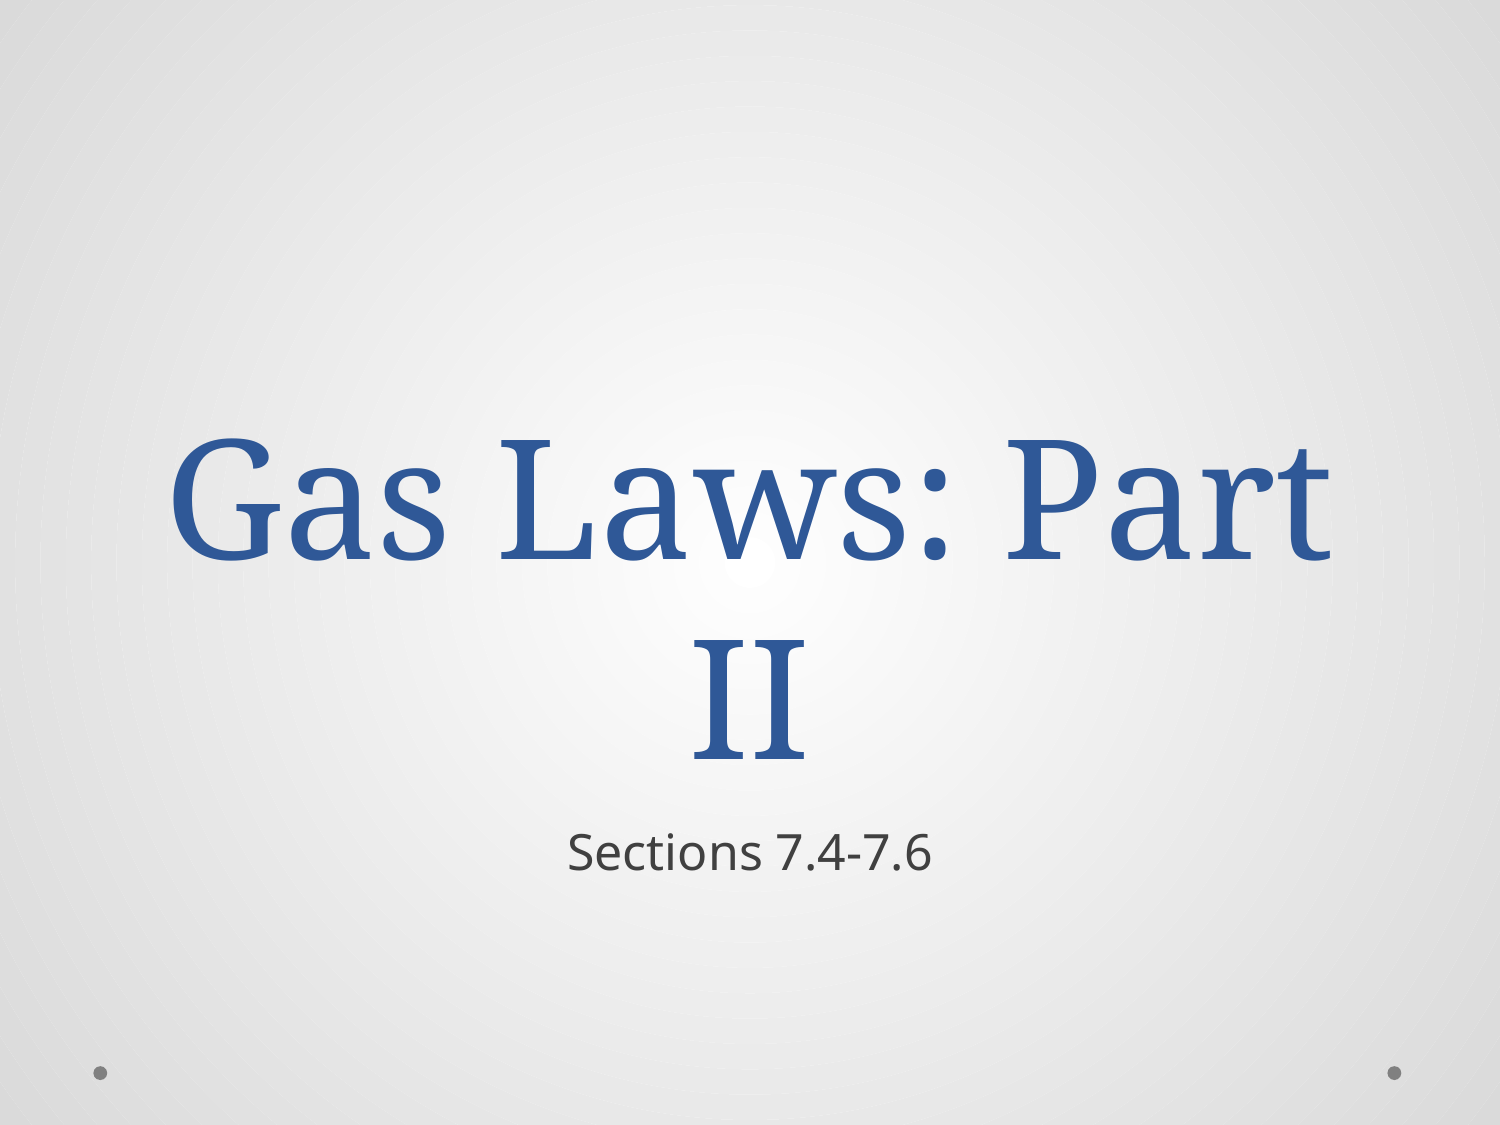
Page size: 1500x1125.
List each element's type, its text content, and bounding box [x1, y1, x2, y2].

subtitle Sections 7.4-7.6 [225, 812, 1275, 1013]
title Gas Laws: Part II [112, 99, 1388, 800]
